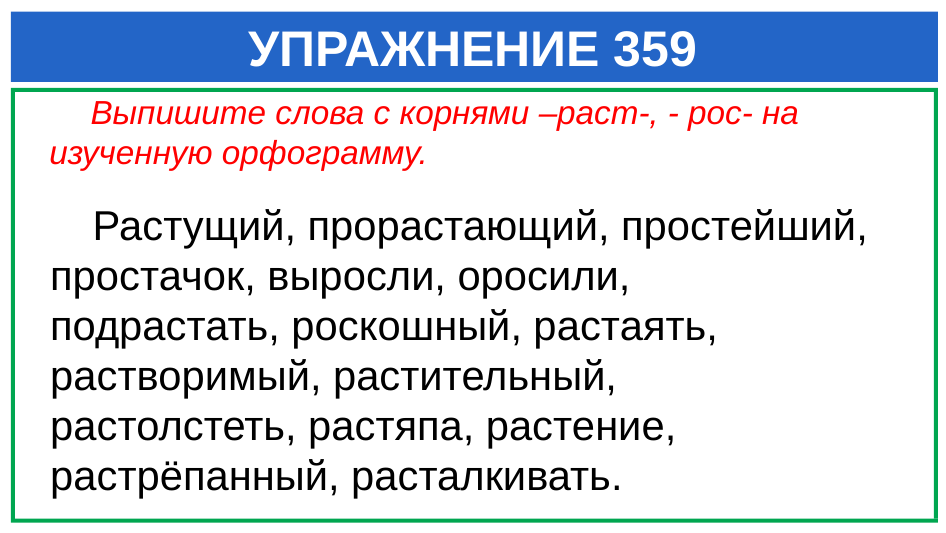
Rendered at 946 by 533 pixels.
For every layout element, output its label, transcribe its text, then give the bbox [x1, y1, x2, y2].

list Выпишите слова с корнями –раст-, - рос- на изученную орфограмму. [49, 91, 923, 172]
text_box Растущий, прорастающий, простейший, простачок, выросли, оросили, подрастать, роскошный, растаять, растворимый, растительный, растолстеть, растяпа, растение, растрёпанный, расталкивать. [35, 191, 886, 506]
title УПРАЖНЕНИЕ 359 [49, 16, 897, 78]
